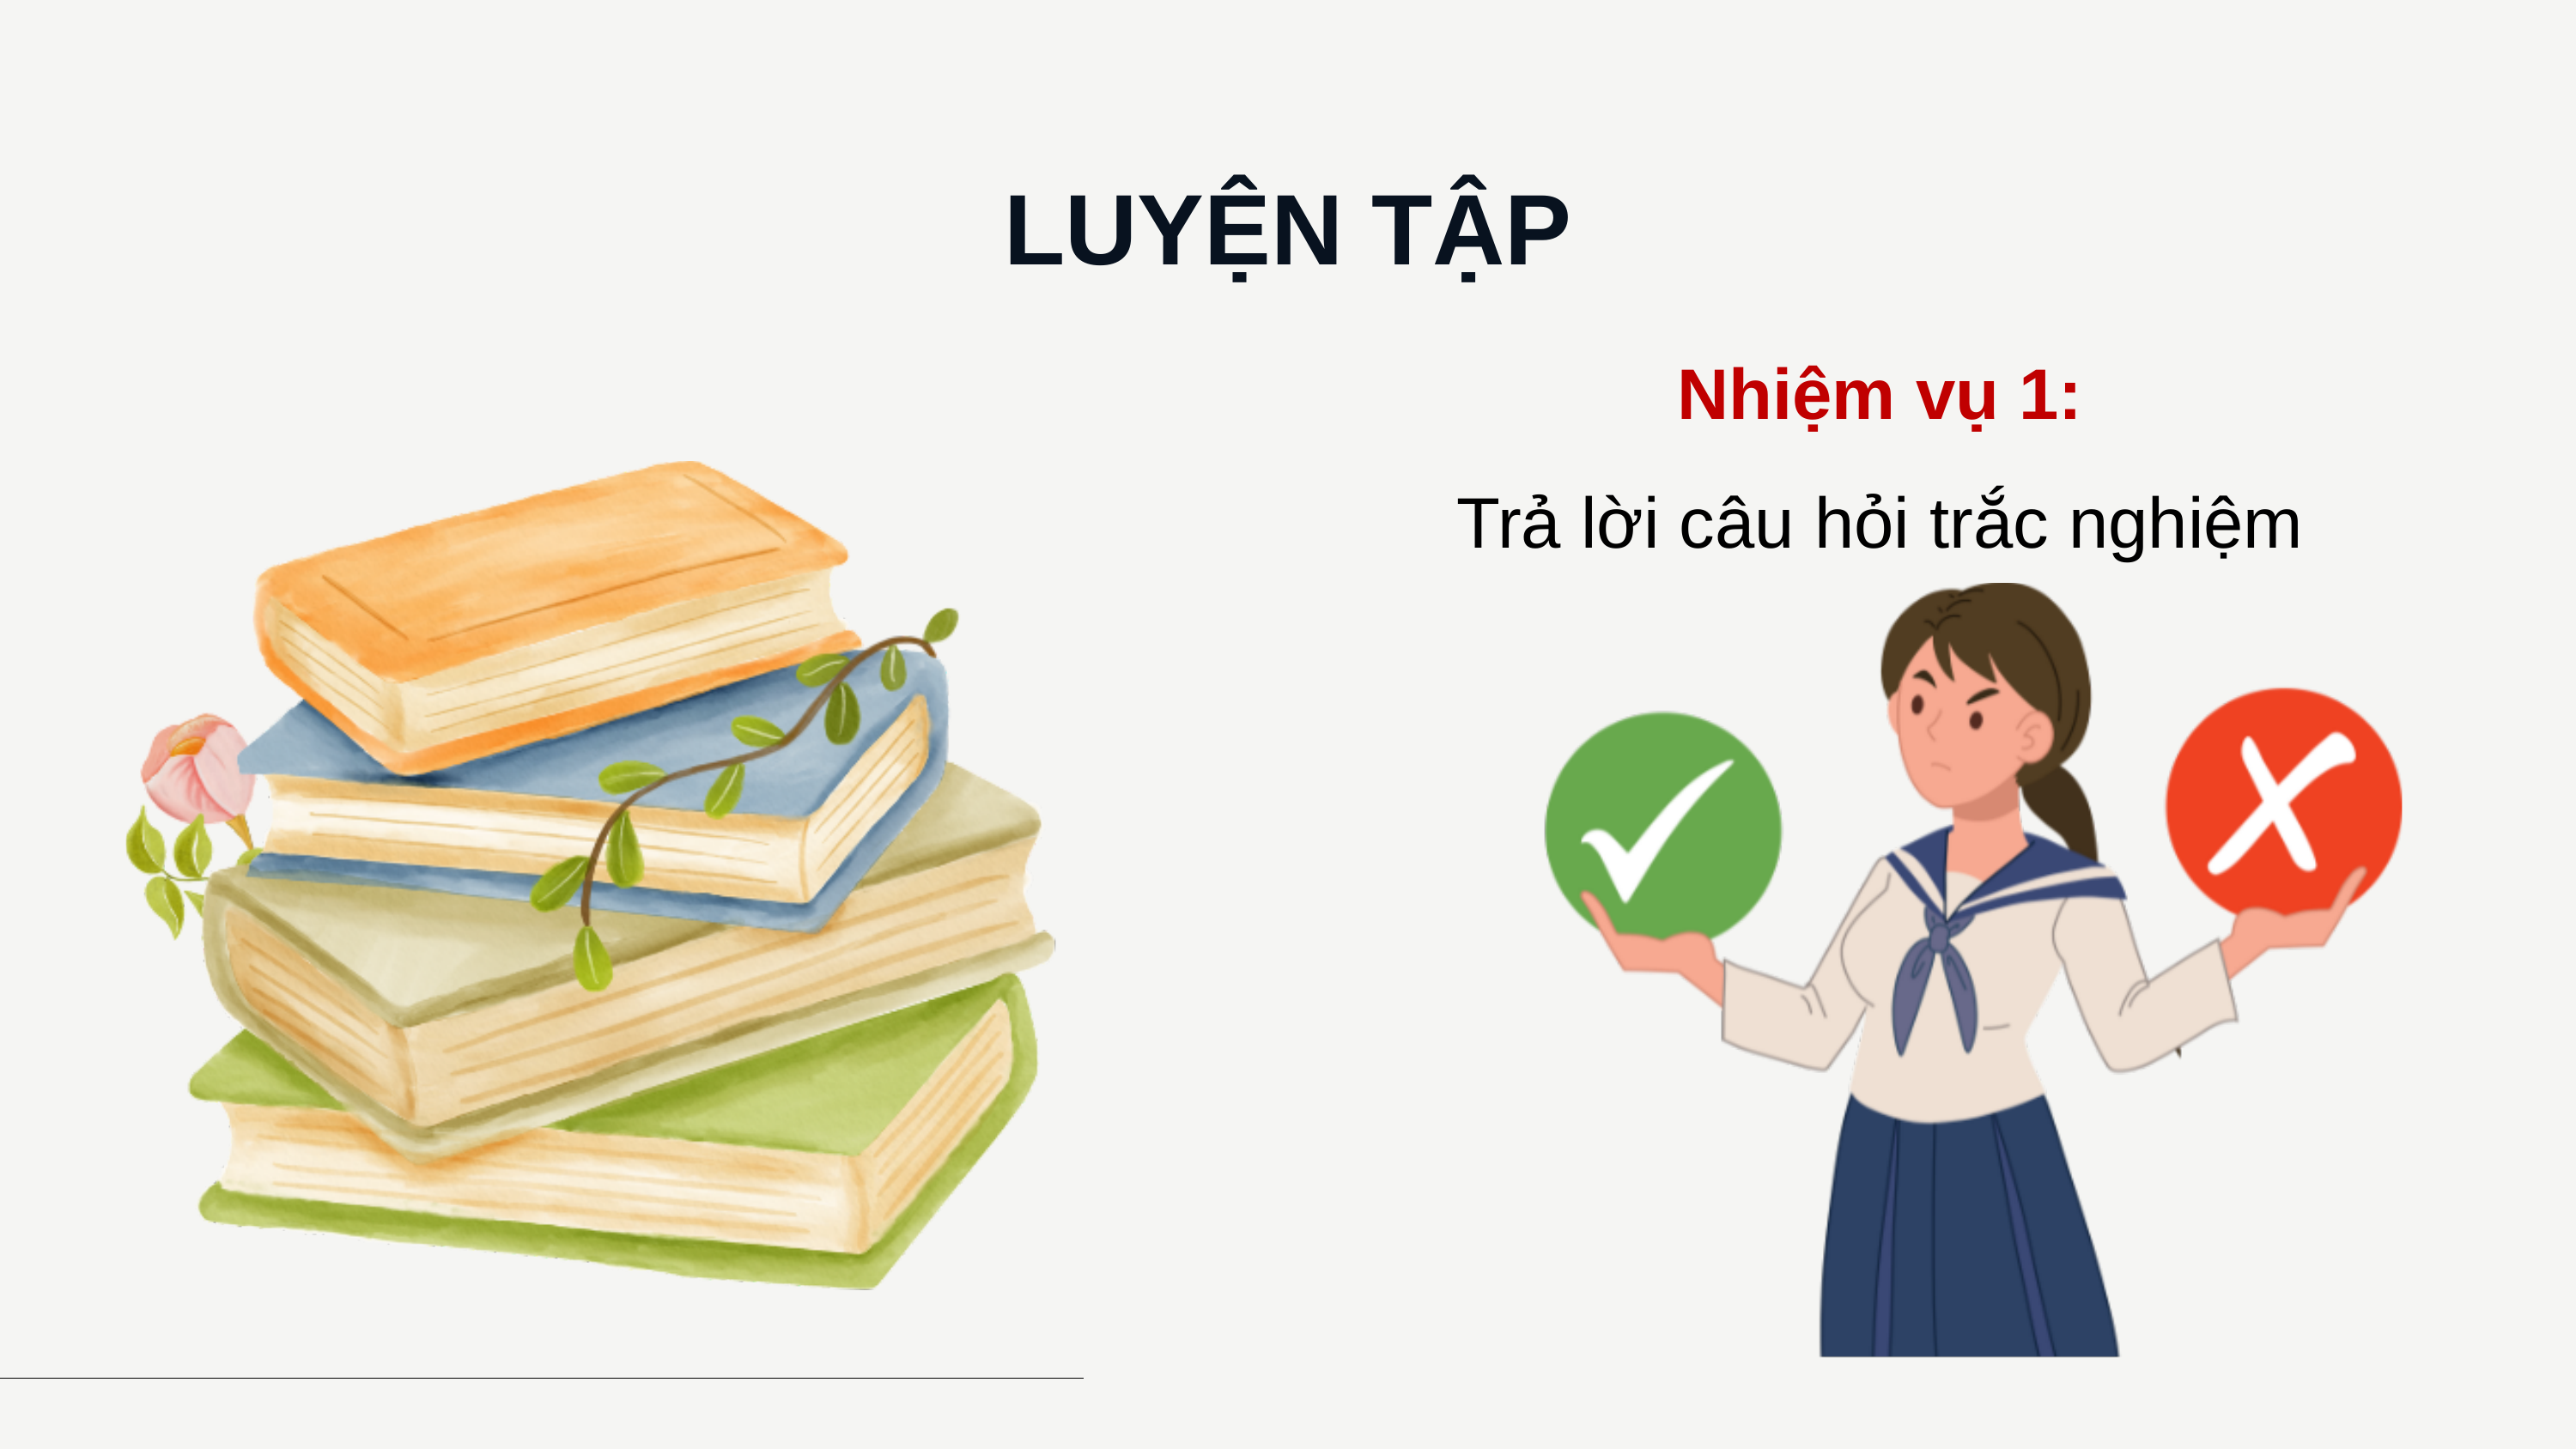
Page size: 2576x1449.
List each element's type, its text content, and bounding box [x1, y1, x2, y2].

text_box LUYỆN TẬP [82, 98, 2494, 292]
text_box Nhiệm vụ 1: Trả lời câu hỏi trắc nghiệm [1331, 298, 2430, 569]
picture [1417, 582, 2403, 1366]
picture [125, 460, 1139, 1330]
